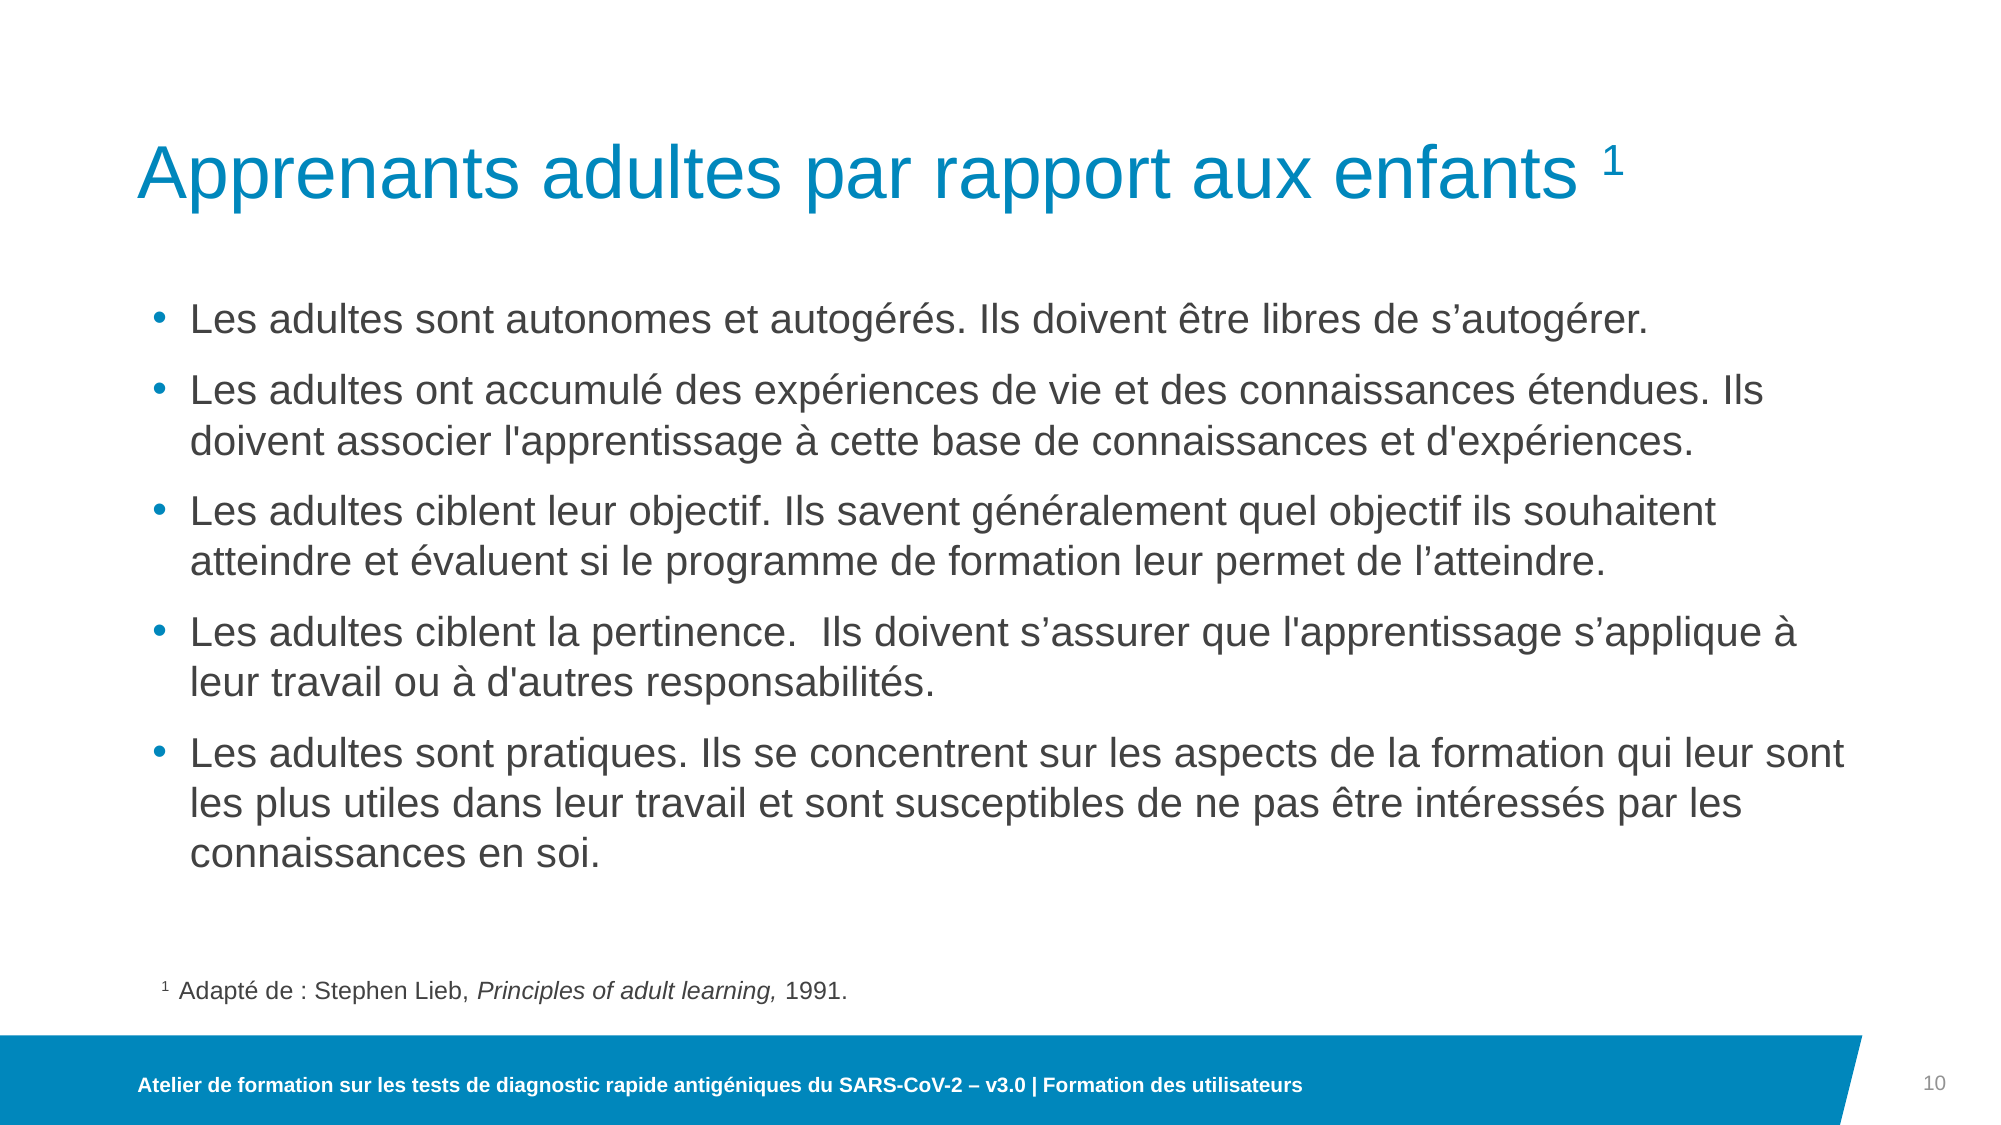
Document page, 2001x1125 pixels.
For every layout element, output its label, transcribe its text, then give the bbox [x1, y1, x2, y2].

list Les adultes sont autonomes et autogérés. Ils doivent être libres de s’autogérer. Les adultes ont accumulé des expériences de vie et des connaissances étendues. Ils doivent associer l'apprentissage à cette base de connaissances et d'expériences. Les adultes ciblent leur objectif. Ils savent généralement quel objectif ils souhaitent atteindre et évaluent si le programme de formation leur permet de l’atteindre. Les adultes ciblent la pertinence. Ils doivent s’assurer que l'apprentissage s’applique à leur travail ou à d'autres responsabilités. Les adultes sont pratiques. Ils se concentrent sur les aspects de la formation qui leur sont les plus utiles dans leur travail et sont susceptibles de ne pas être intéressés par les connaissances en soi. [137, 284, 1863, 1014]
title Apprenants adultes par rapport aux enfants 1 [137, 59, 1863, 215]
footer Atelier de formation sur les tests de diagnostic rapide antigéniques du SARS-CoV-2 – v3.0 | Formation des utilisateurs [137, 1042, 1338, 1125]
slide_number 10 [1862, 1035, 1947, 1125]
text_box 1 Adapté de : Stephen Lieb, Principles of adult learning, 1991. [153, 965, 857, 1042]
